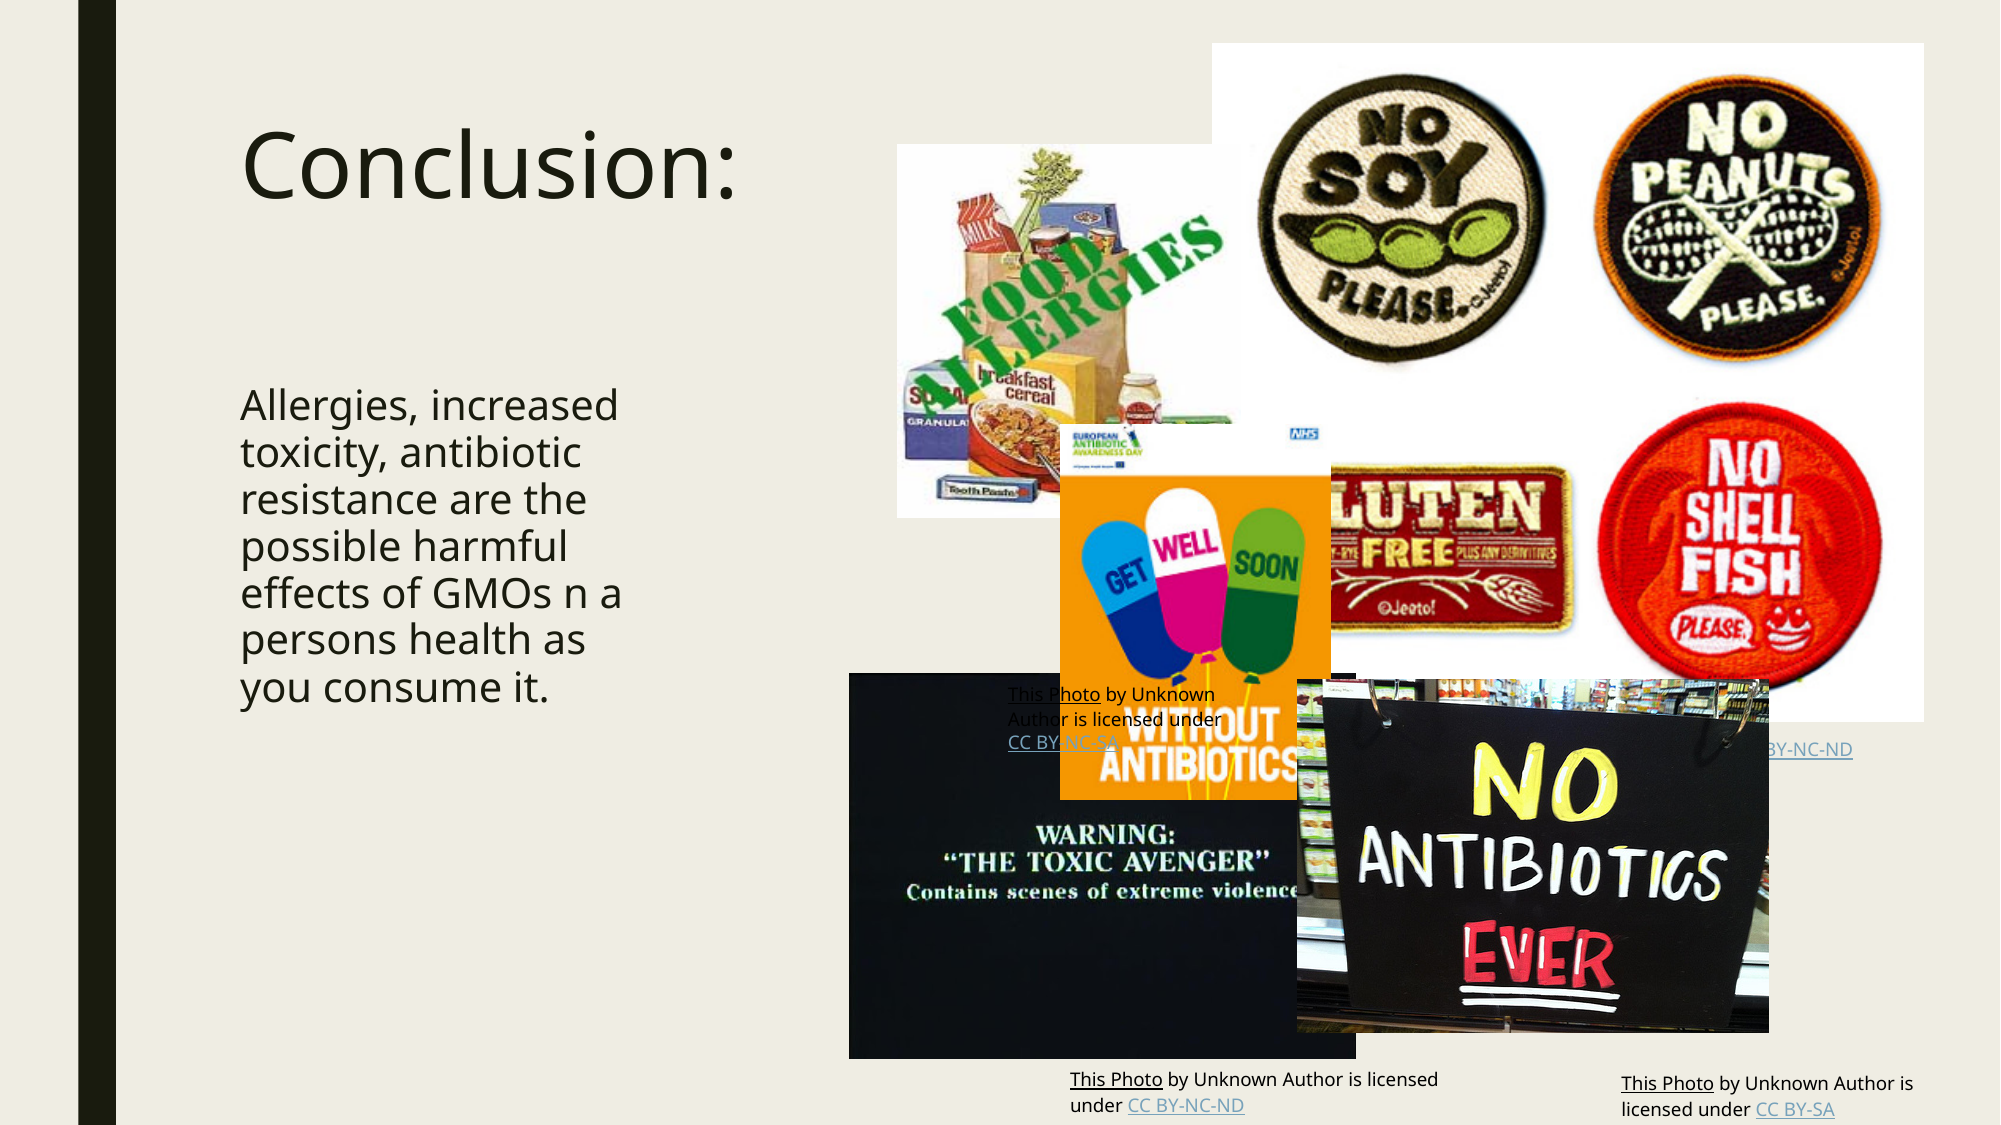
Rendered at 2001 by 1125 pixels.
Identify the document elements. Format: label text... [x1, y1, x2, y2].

text_box This Photo by Unknown Author is licensed under CC BY-NC-ND [1055, 1060, 1466, 1125]
text_box This Photo by Unknown Author is licensed under CC BY [1324, 1121, 1794, 1125]
list Allergies, increased toxicity, antibiotic resistance are the possible harmful effects of GMOs n a persons health as you consume it. [225, 375, 650, 963]
text_box This Photo by Unknown Author is licensed under CC BY-NC-ND [1769, 730, 1924, 772]
picture [849, 43, 1924, 1059]
title Conclusion: [225, 112, 1212, 357]
text_box This Photo by Unknown Author is licensed under CC BY-SA [1606, 1064, 1950, 1125]
